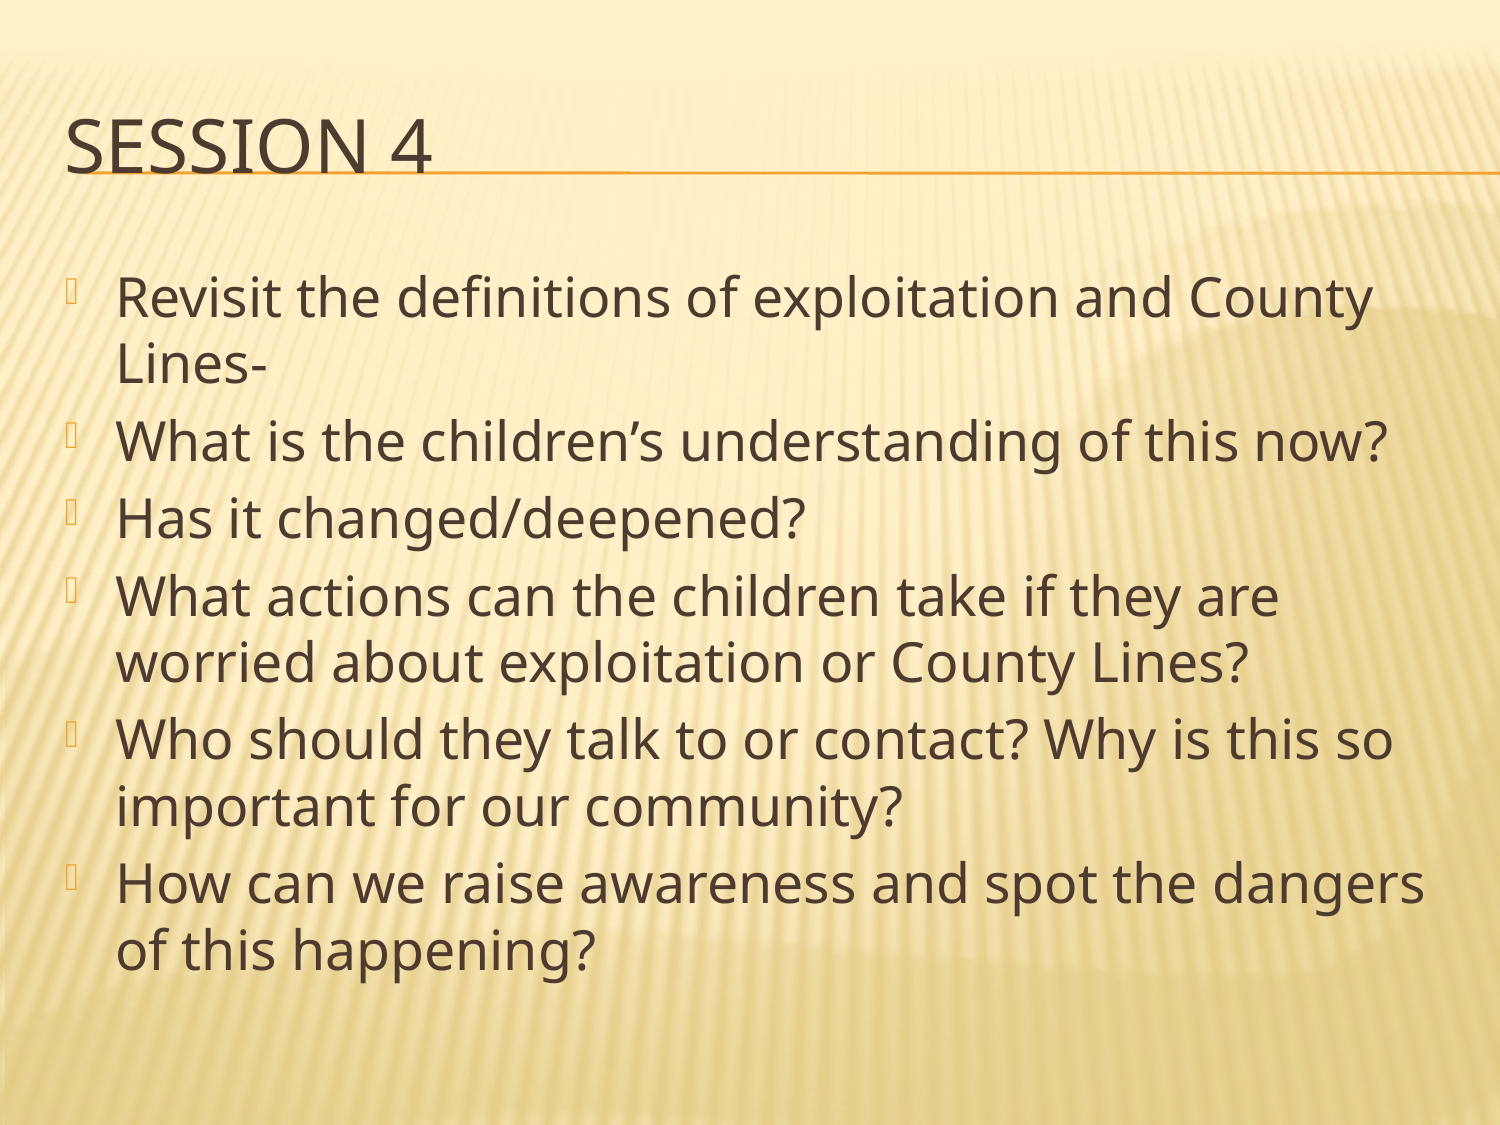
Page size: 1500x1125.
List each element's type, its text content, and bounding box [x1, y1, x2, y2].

list Revisit the definitions of exploitation and County Lines- What is the children’s understanding of this now? Has it changed/deepened? What actions can the children take if they are worried about exploitation or County Lines? Who should they talk to or contact? Why is this so important for our community? How can we raise awareness and spot the dangers of this happening? [50, 254, 1475, 998]
title Session 4 [50, 75, 1475, 213]
